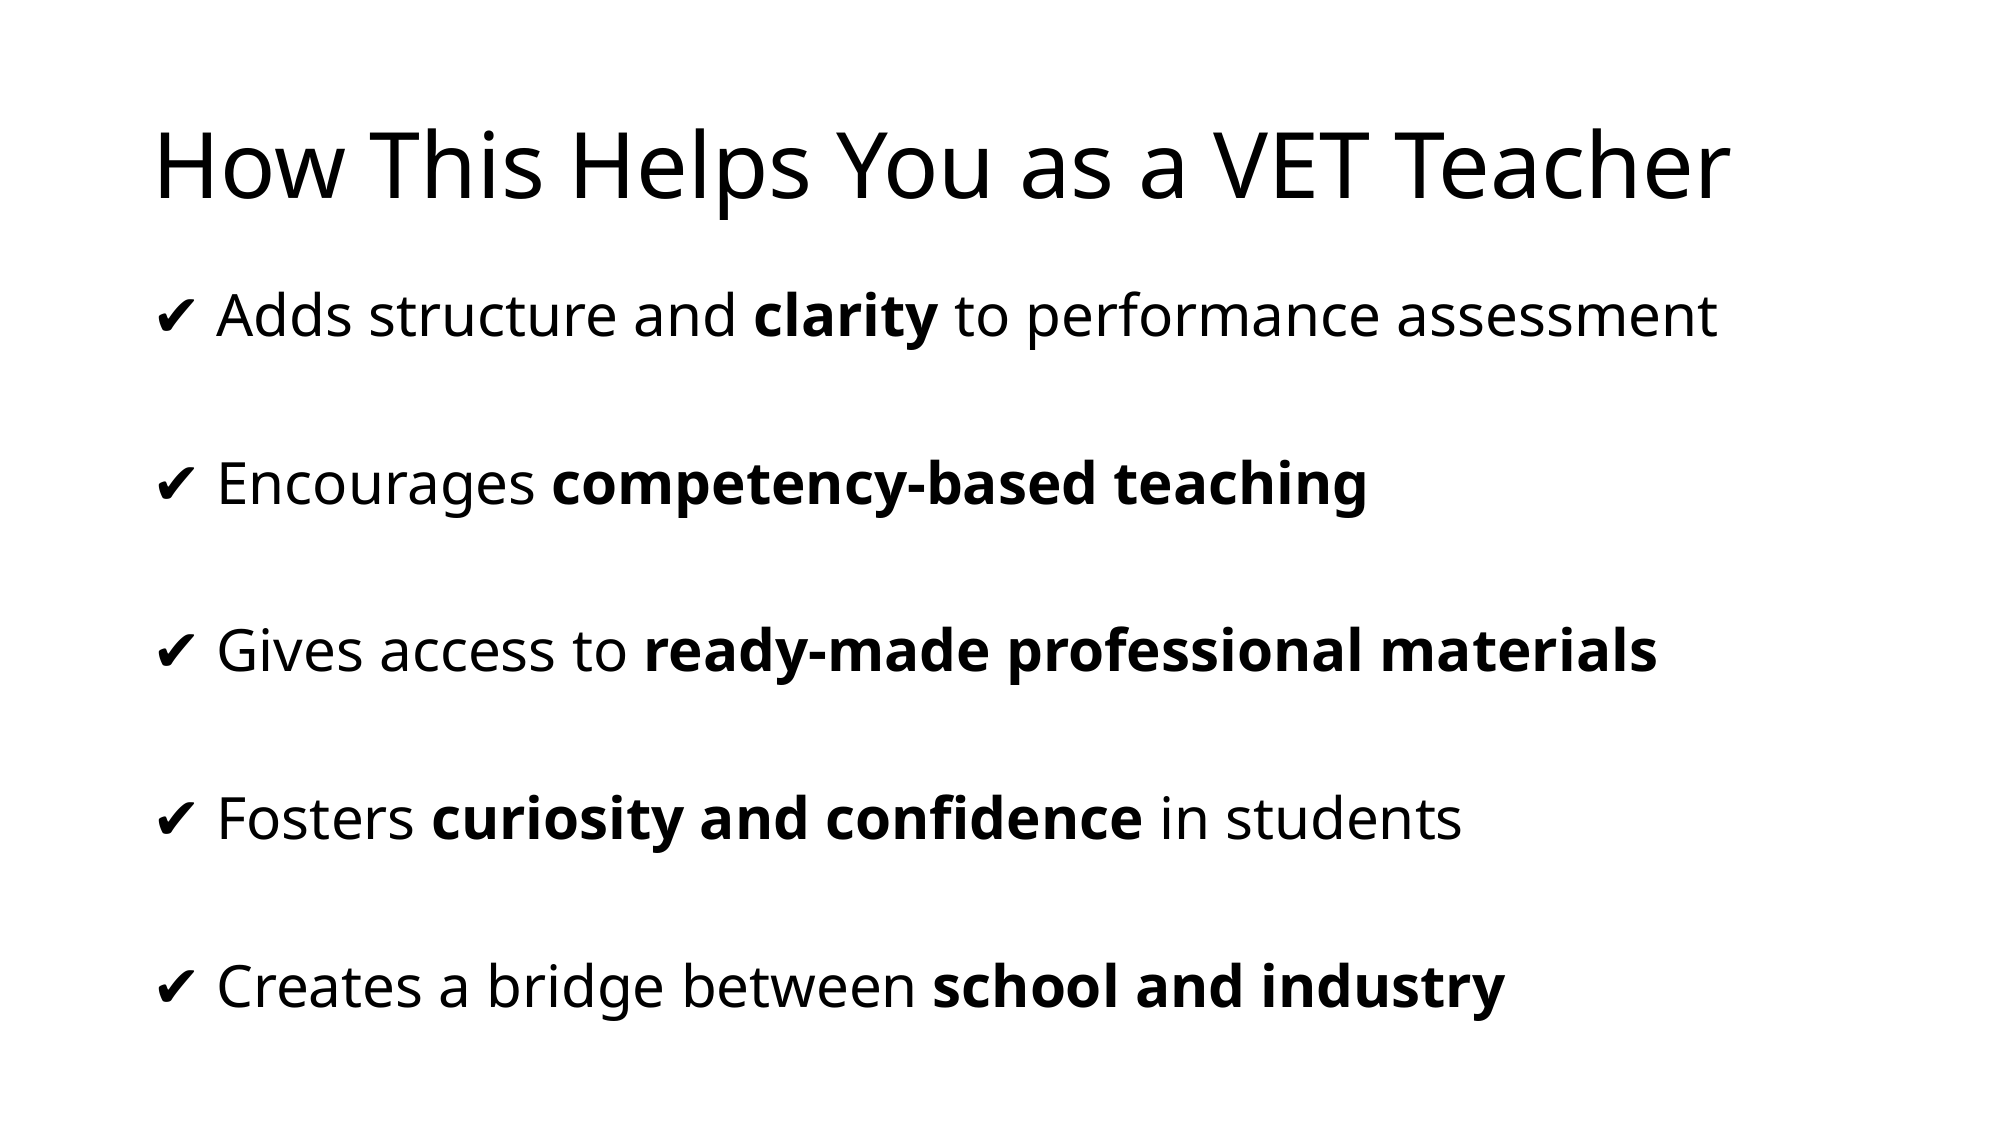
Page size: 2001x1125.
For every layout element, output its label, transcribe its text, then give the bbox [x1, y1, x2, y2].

title How This Helps You as a VET Teacher [137, 59, 1863, 278]
list ✔ Adds structure and clarity to performance assessment ✔ Encourages competency-based teaching ✔ Gives access to ready-made professional materials ✔ Fosters curiosity and confidence in students ✔ Creates a bridge between school and industry [137, 278, 1863, 1028]
